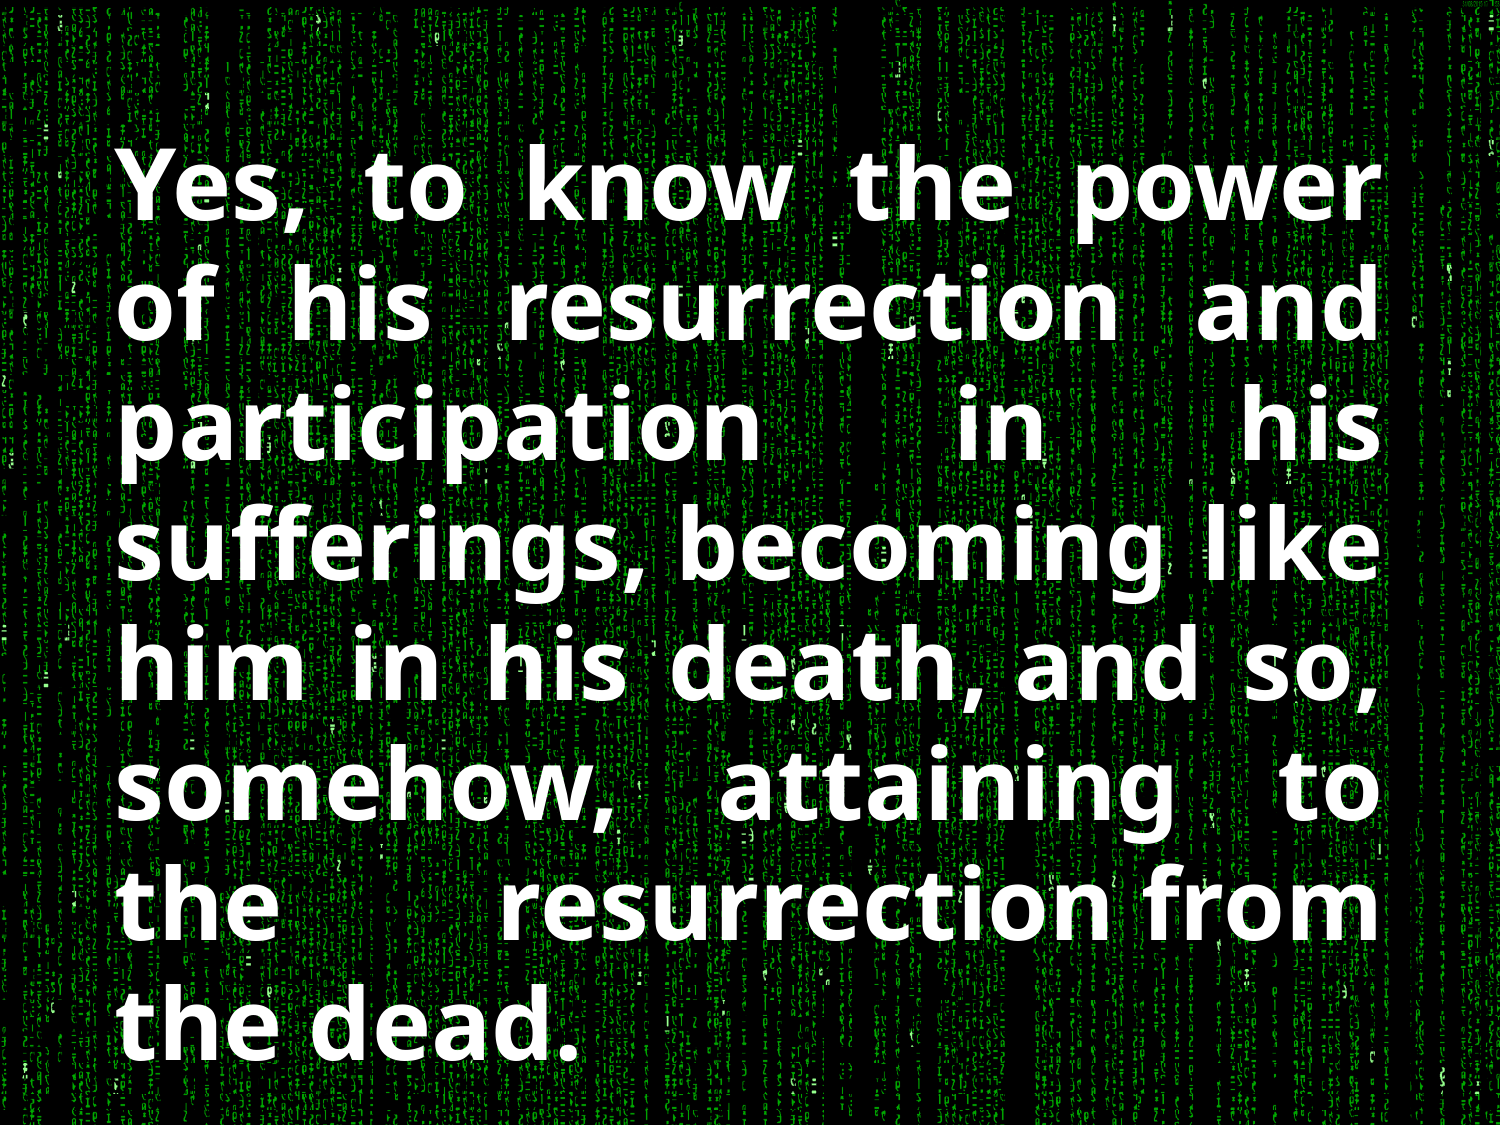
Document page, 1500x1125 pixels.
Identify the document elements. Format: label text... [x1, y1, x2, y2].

text_box Yes, to know the power of his resurrection and participation in his sufferings, becoming like him in his death, and so, somehow, attaining to the resurrection from the dead. [100, 113, 1400, 1088]
picture [0, 0, 1500, 1125]
